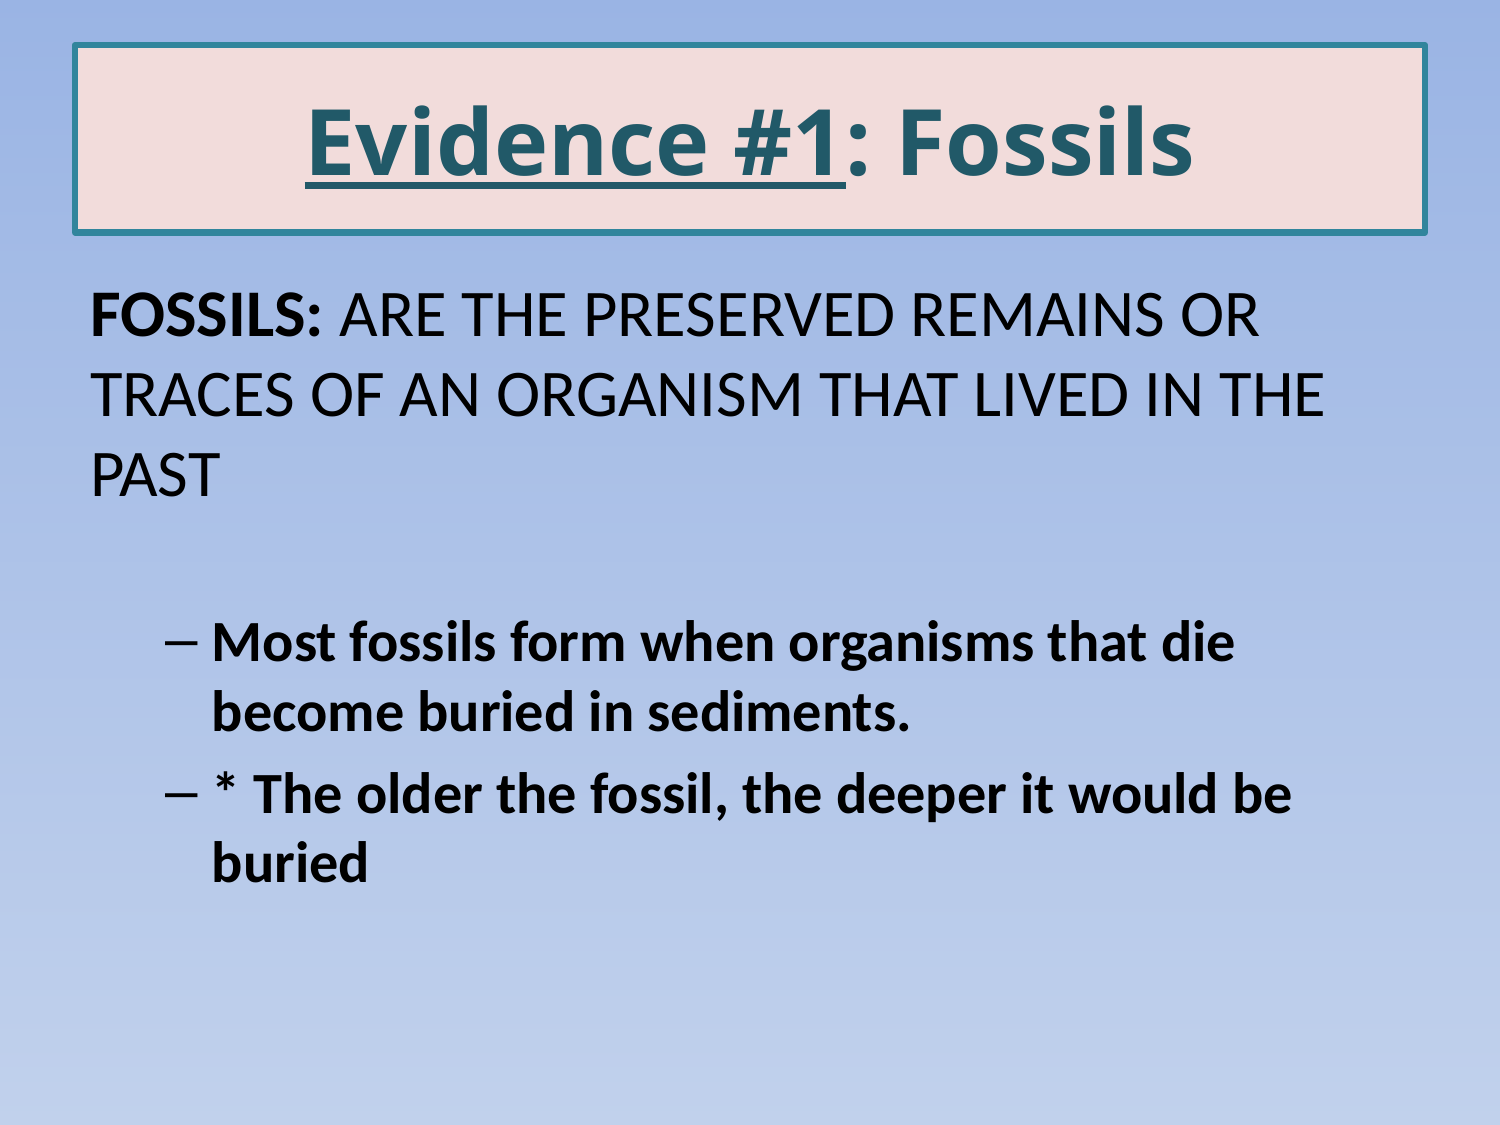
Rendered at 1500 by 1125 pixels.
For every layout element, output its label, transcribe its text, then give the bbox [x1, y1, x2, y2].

list FOSSILS: ARE THE PRESERVED REMAINS OR TRACES OF AN ORGANISM THAT LIVED IN THE PAST Most fossils form when organisms that die become buried in sediments. * The older the fossil, the deeper it would be buried [75, 262, 1425, 1005]
title Evidence #1: Fossils [75, 45, 1425, 233]
